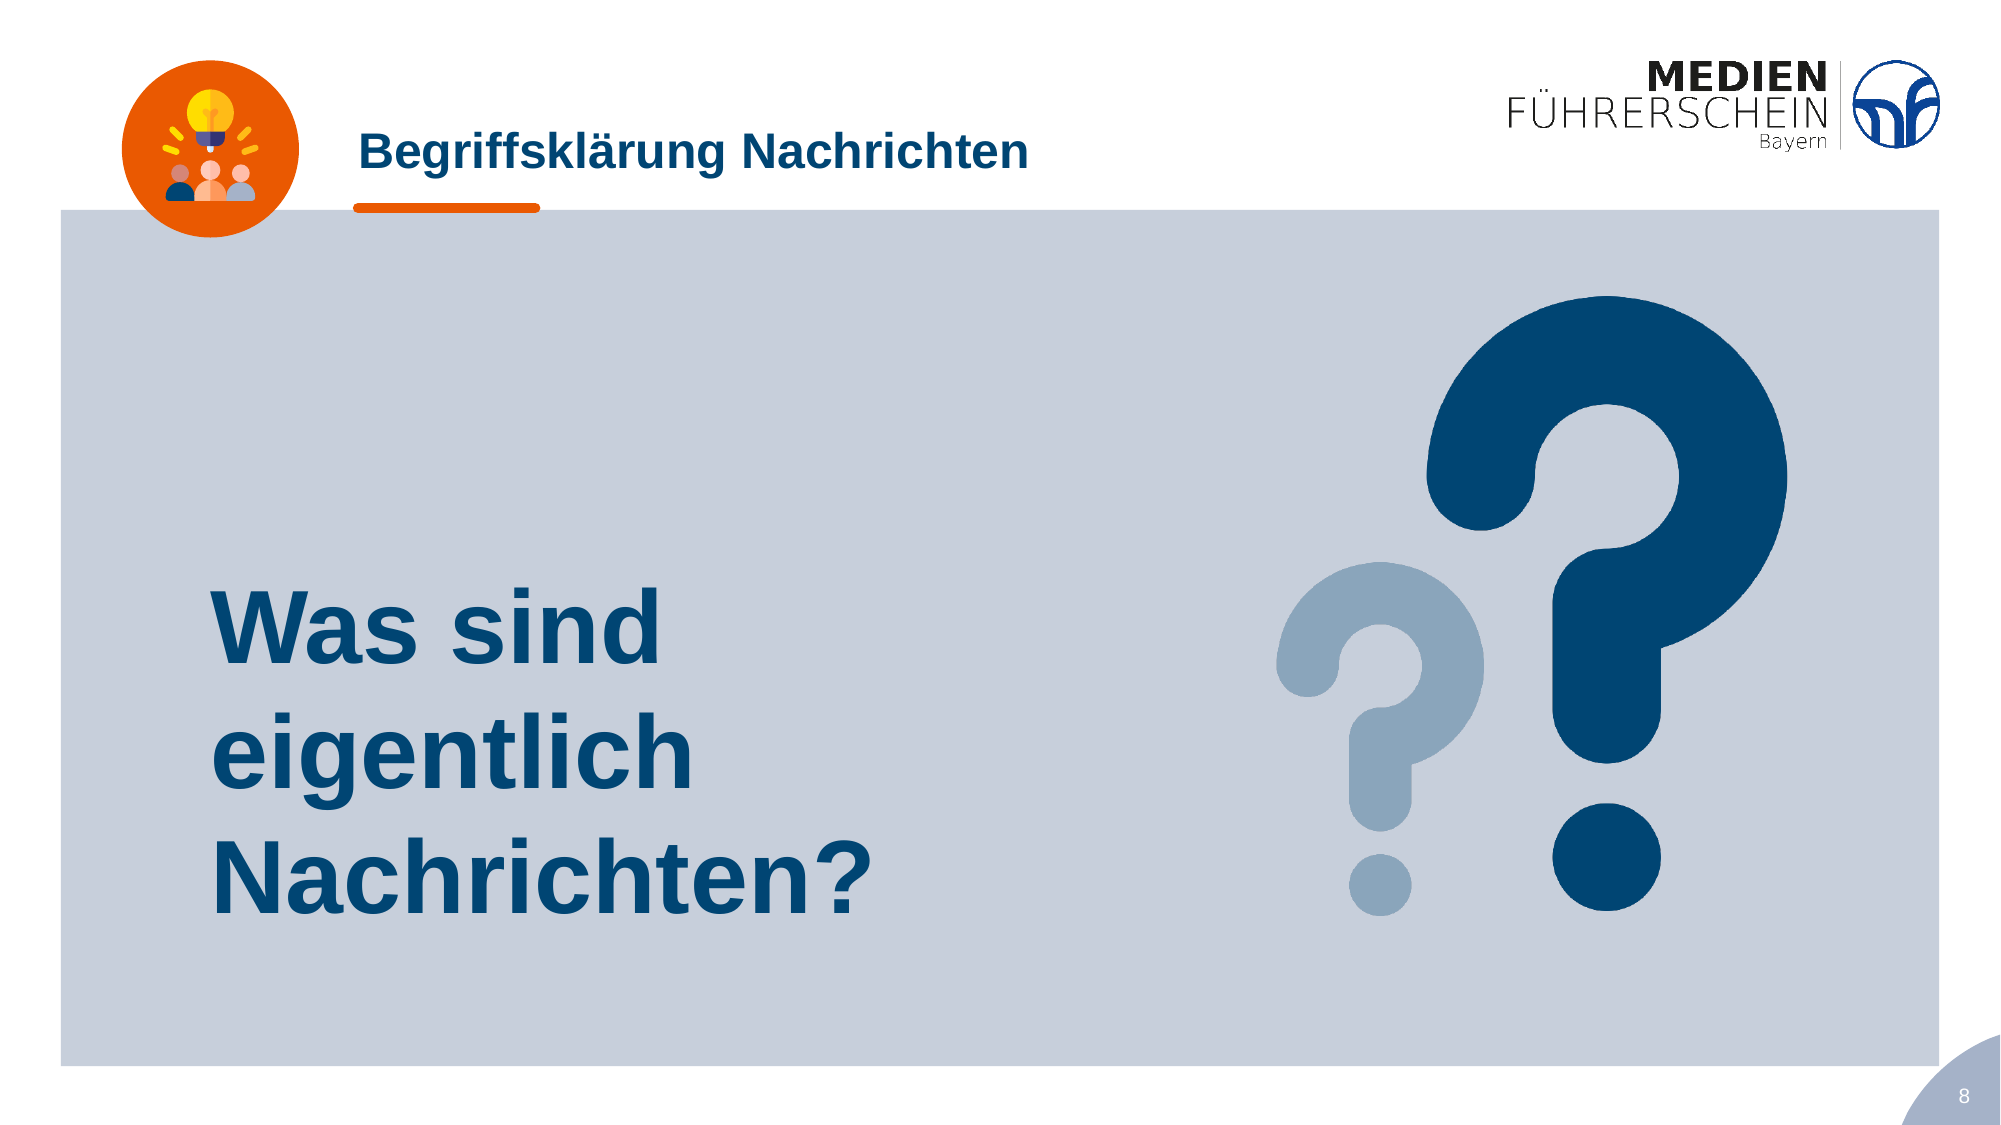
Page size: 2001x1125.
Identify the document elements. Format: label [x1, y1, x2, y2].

picture [1509, 60, 1940, 152]
picture [1203, 296, 1914, 916]
